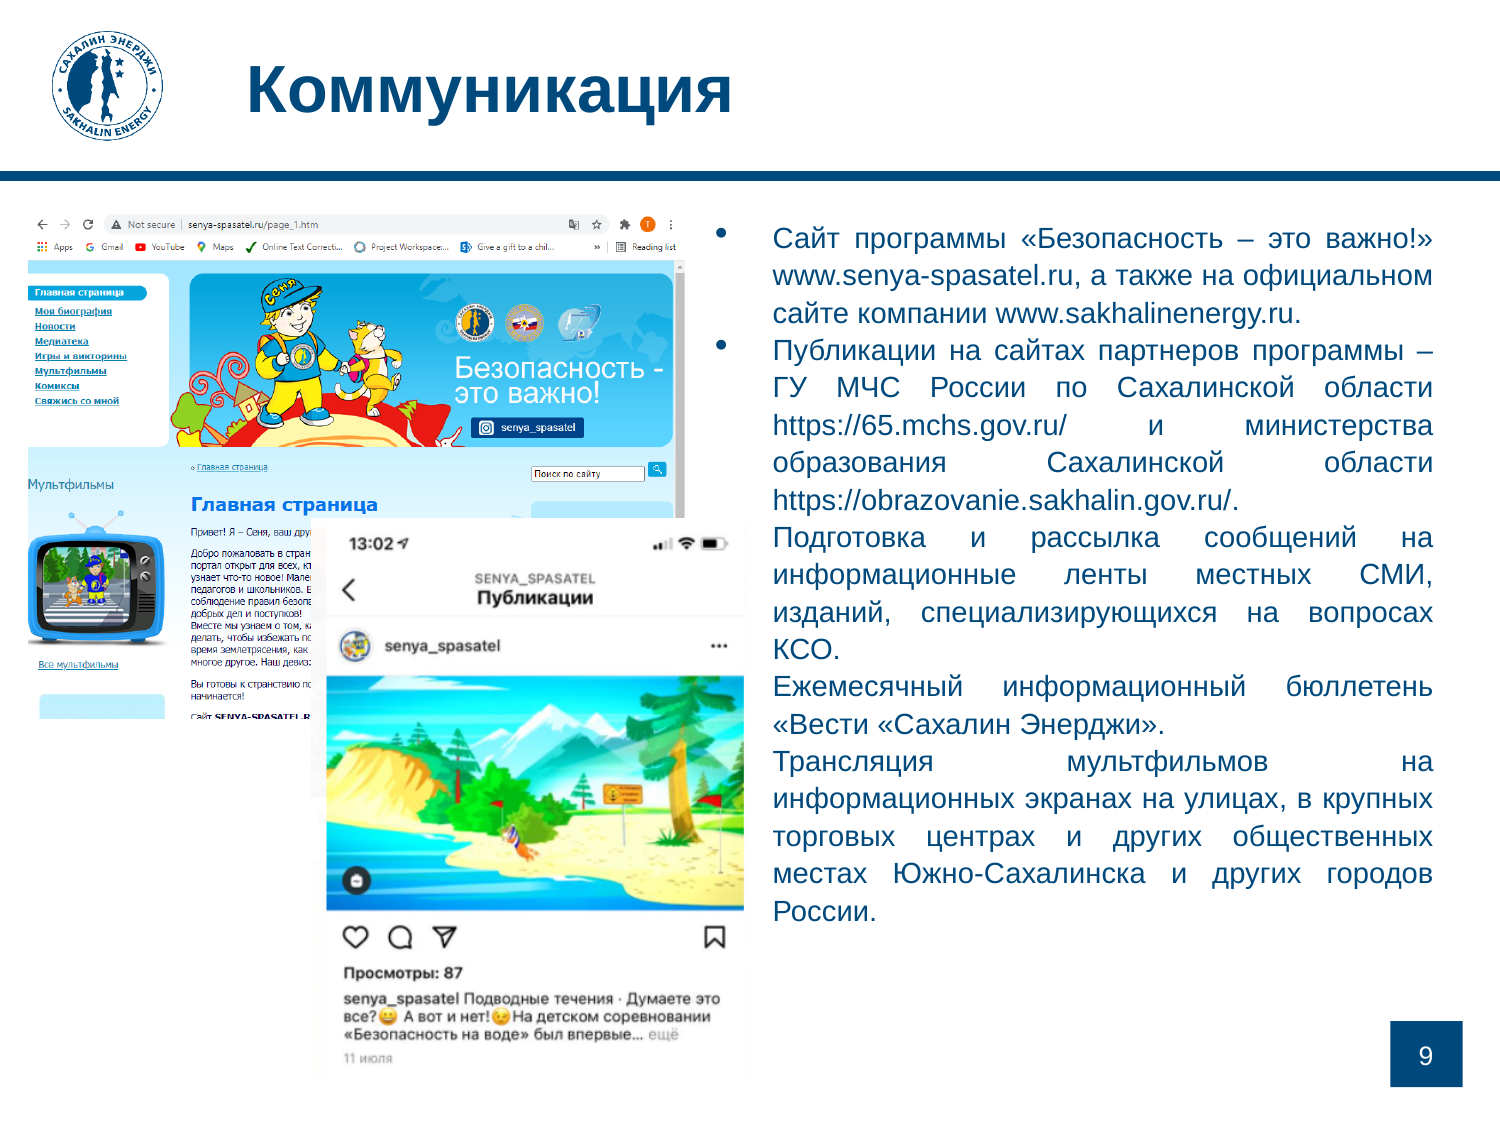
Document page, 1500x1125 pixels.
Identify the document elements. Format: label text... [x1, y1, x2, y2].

picture [44, 23, 170, 148]
picture [104, 291, 123, 296]
picture [48, 291, 59, 295]
title Коммуникация [246, 45, 1359, 127]
picture [28, 212, 751, 1080]
slide_number 9 [1389, 1034, 1462, 1071]
list Сайт программы «Безопасность – это важно!» www.senya-spasatel.ru, а также на официальном сайте компании www.sakhalinenergy.ru. Публикации на сайтах партнеров программы – ГУ МЧС России по Сахалинской области https://65.mchs.gov.ru/ и министерства образования Сахалинской области https://obrazovanie.sakhalin.gov.ru/. Подготовка и рассылка сообщений на информационные ленты местных СМИ, изданий, специализирующихся на вопросах КСО. Ежемесячный информационный бюллетень «Вести «Сахалин Энерджи». Трансляция мультфильмов на информационных экранах на улицах, в крупных торговых центрах и других общественных местах Южно-Сахалинска и других городов России. [701, 159, 1449, 838]
